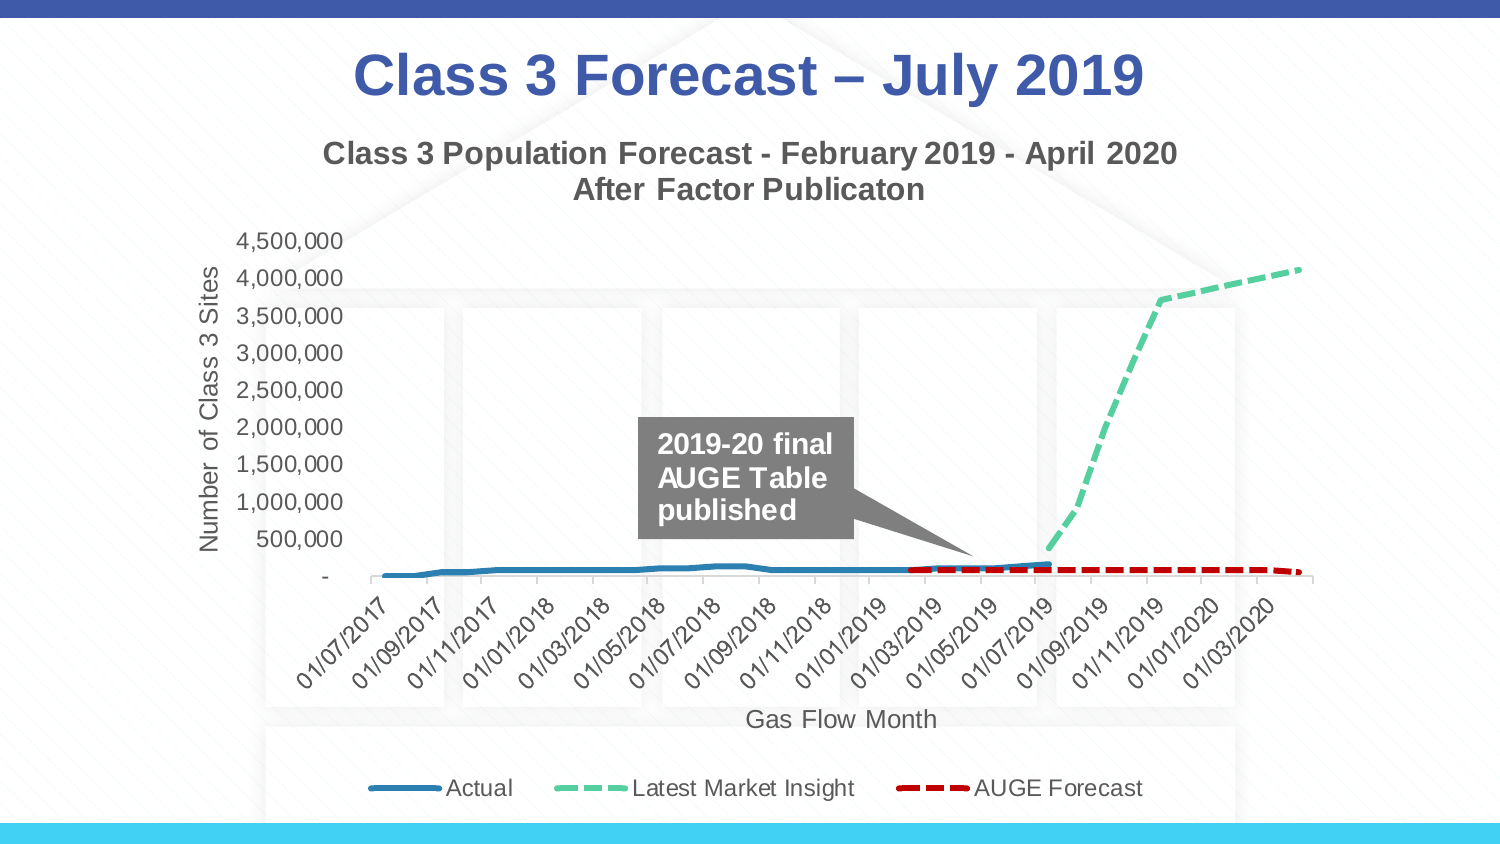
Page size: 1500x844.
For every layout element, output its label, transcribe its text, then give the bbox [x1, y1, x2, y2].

title Class 3 Forecast – July 2019 [75, 20, 1425, 125]
picture [0, 0, 1500, 844]
